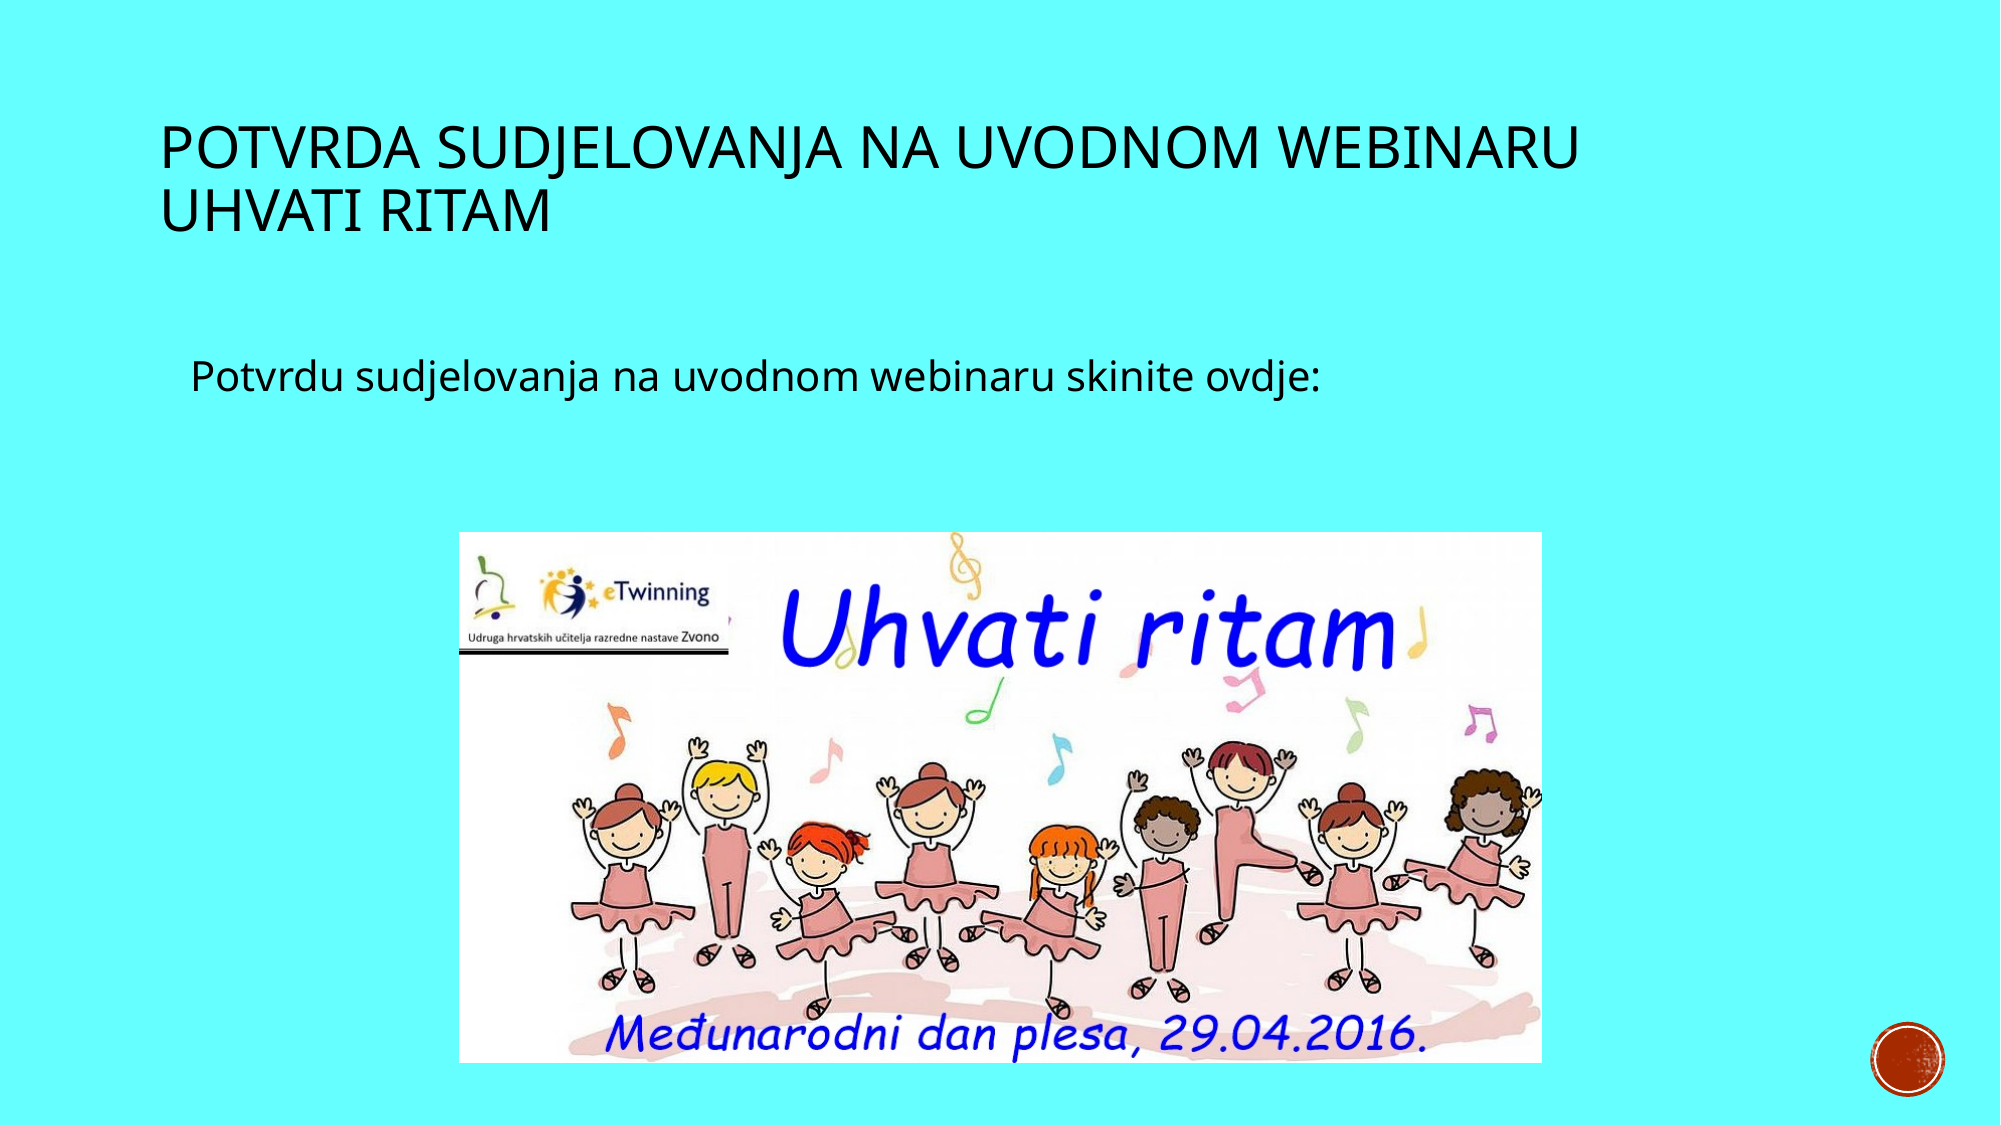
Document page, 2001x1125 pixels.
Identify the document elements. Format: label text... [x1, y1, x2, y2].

title POTVRDA SUDJELOVANJA NA UVODNOM WEBINARU UHVATI RITAM [144, 83, 1795, 348]
list Potvrdu sudjelovanja na uvodnom webinaru skinite ovdje: [175, 348, 1826, 509]
text_box [175, 509, 1826, 1125]
picture [460, 532, 1541, 1062]
